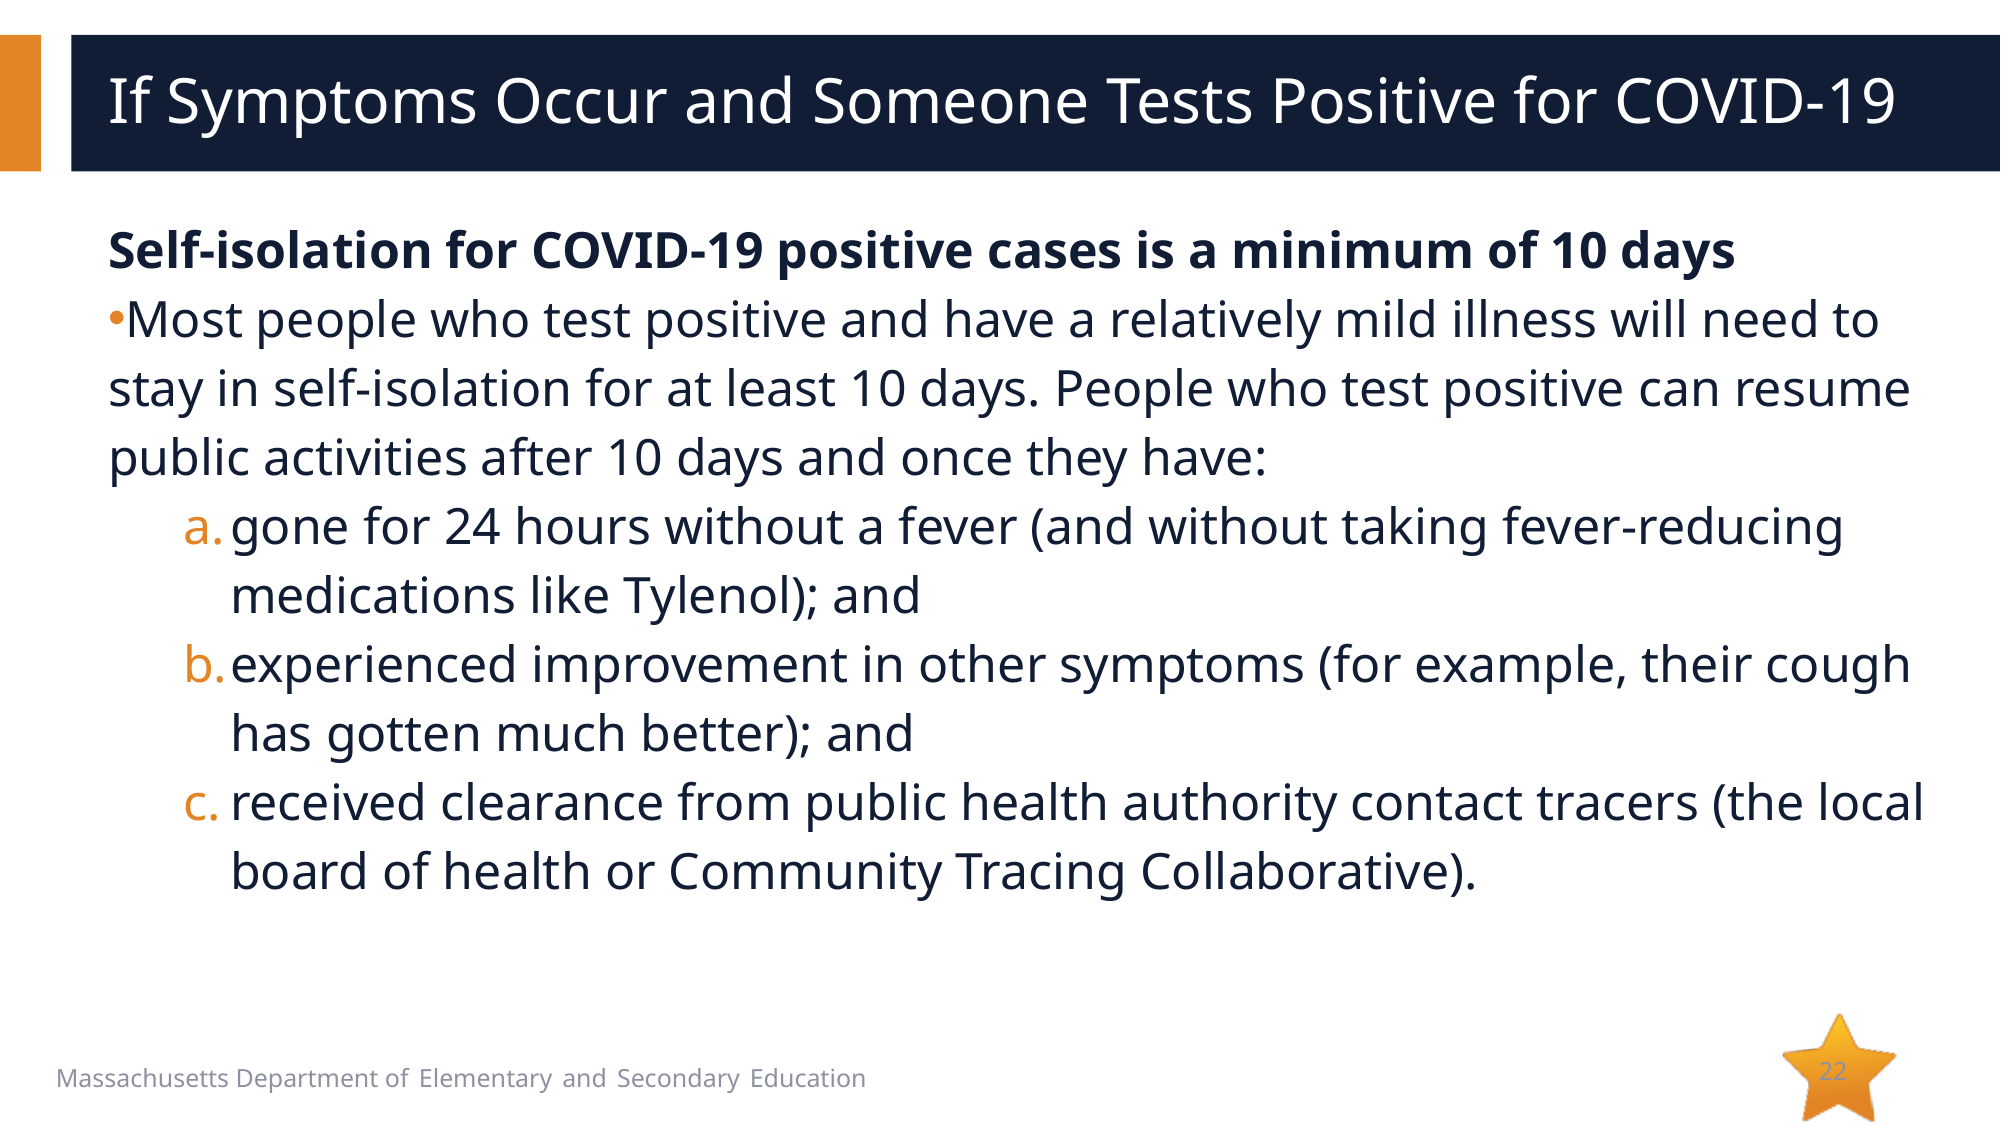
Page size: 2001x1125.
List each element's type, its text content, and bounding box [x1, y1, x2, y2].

slide_number 22 [1412, 1042, 1863, 1103]
title If Symptoms Occur and Someone Tests Positive for COVID-19 [93, 47, 1959, 159]
picture [1775, 1031, 1909, 1125]
list Self-isolation for COVID-19 positive cases is a minimum of 10 days Most people who test positive and have a relatively mild illness will need to stay in self-isolation for at least 10 days. People who test positive can resume public activities after 10 days and once they have: gone for 24 hours without a fever (and without taking fever-reducing medications like Tylenol); and experienced improvement in other symptoms (for example, their cough has gotten much better); and received clearance from public health authority contact tracers (the local board of health or Community Tracing Collaborative). [93, 201, 1959, 1031]
